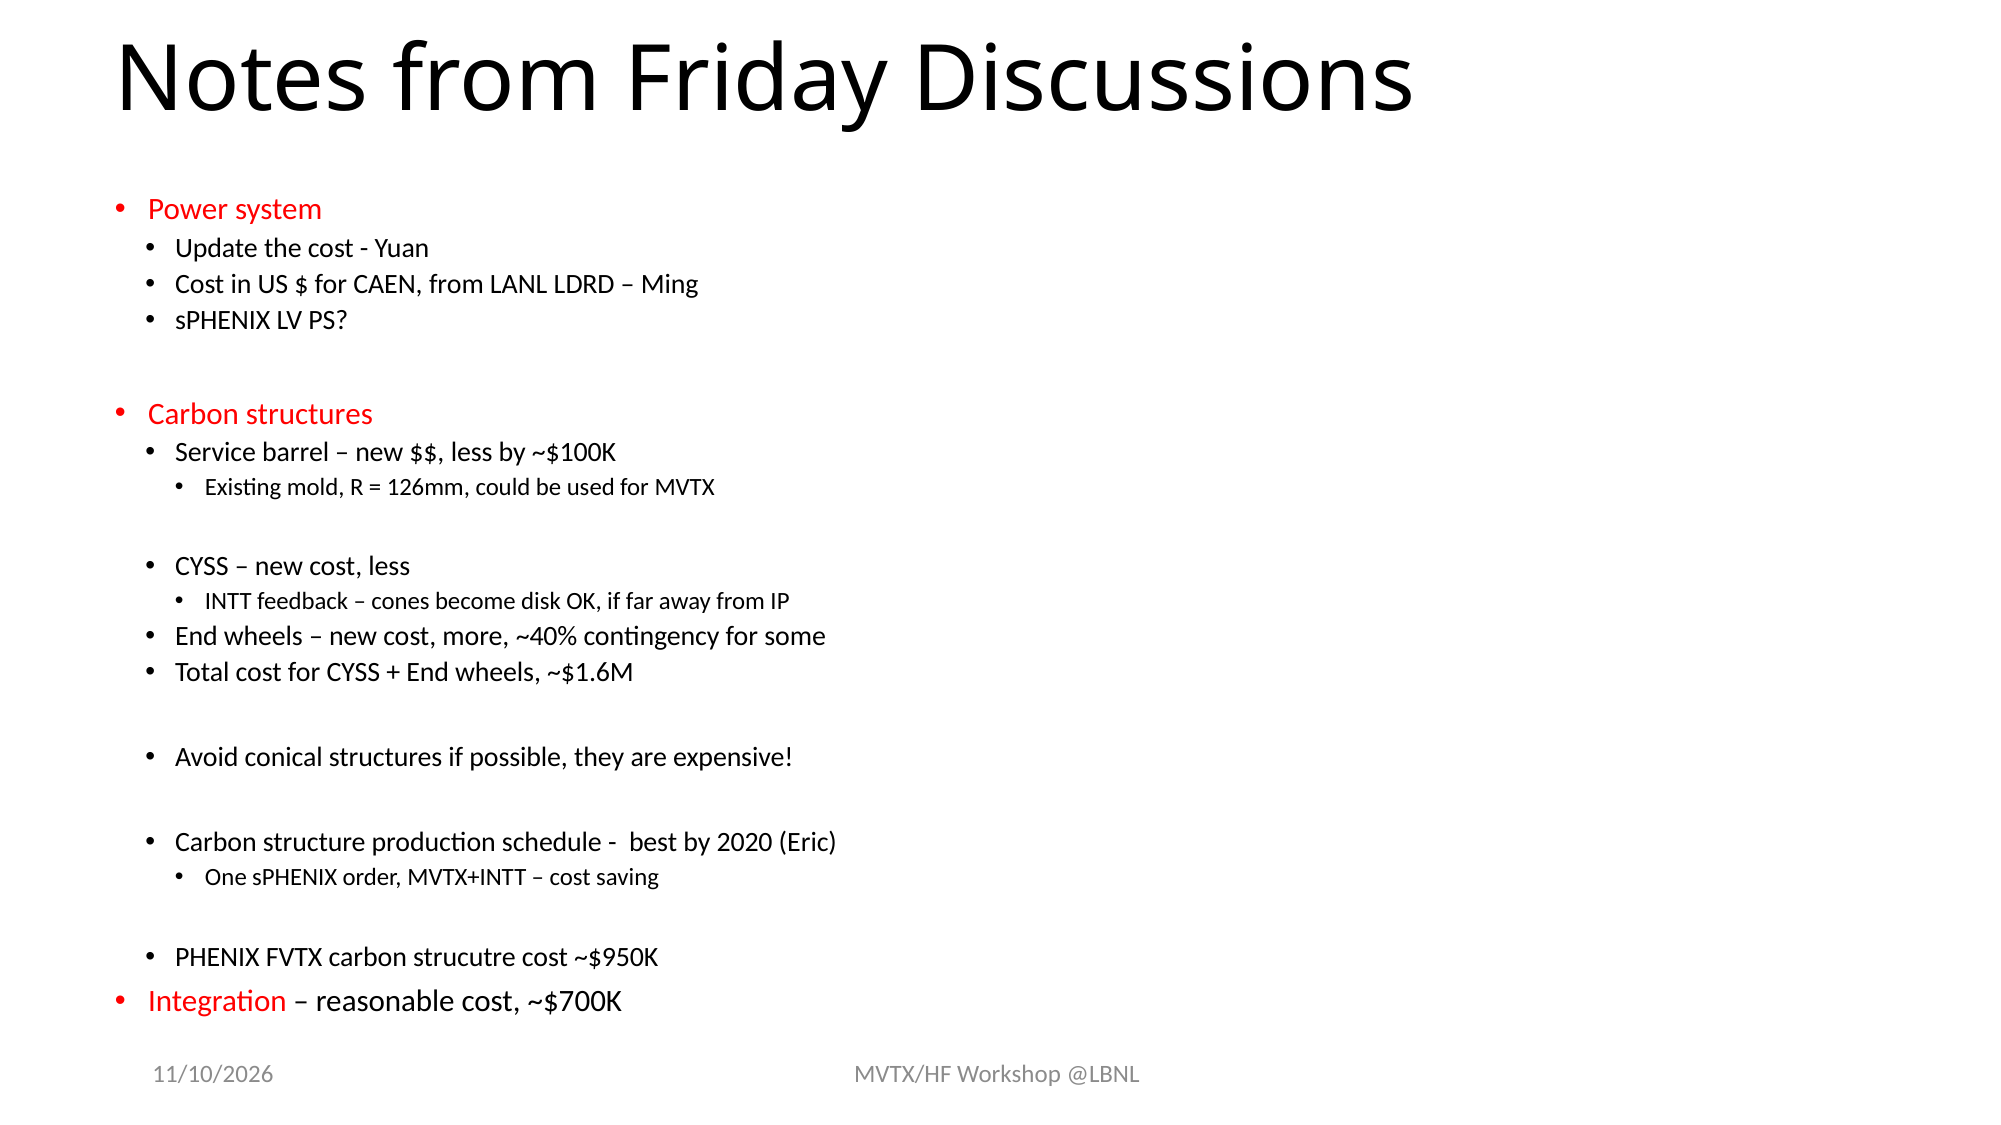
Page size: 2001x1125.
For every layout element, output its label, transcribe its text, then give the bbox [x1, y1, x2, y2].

footer MVTX/HF Workshop @LBNL [662, 1042, 1338, 1103]
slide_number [137, 1042, 588, 1103]
title Notes from Friday Discussions [99, 0, 1900, 162]
list Power system Update the cost - Yuan Cost in US $ for CAEN, from LANL LDRD – Ming sPHENIX LV PS? Carbon structures Service barrel – new $$, less by ~$100K Existing mold, R = 126mm, could be used for MVTX CYSS – new cost, less INTT feedback – cones become disk OK, if far away from IP End wheels – new cost, more, ~40% contingency for some Total cost for CYSS + End wheels, ~$1.6M Avoid conical structures if possible, they are expensive! Carbon structure production schedule - best by 2020 (Eric) One sPHENIX order, MVTX+INTT – cost saving PHENIX FVTX carbon strucutre cost ~$950K Integration – reasonable cost, ~$700K [99, 185, 1900, 1038]
